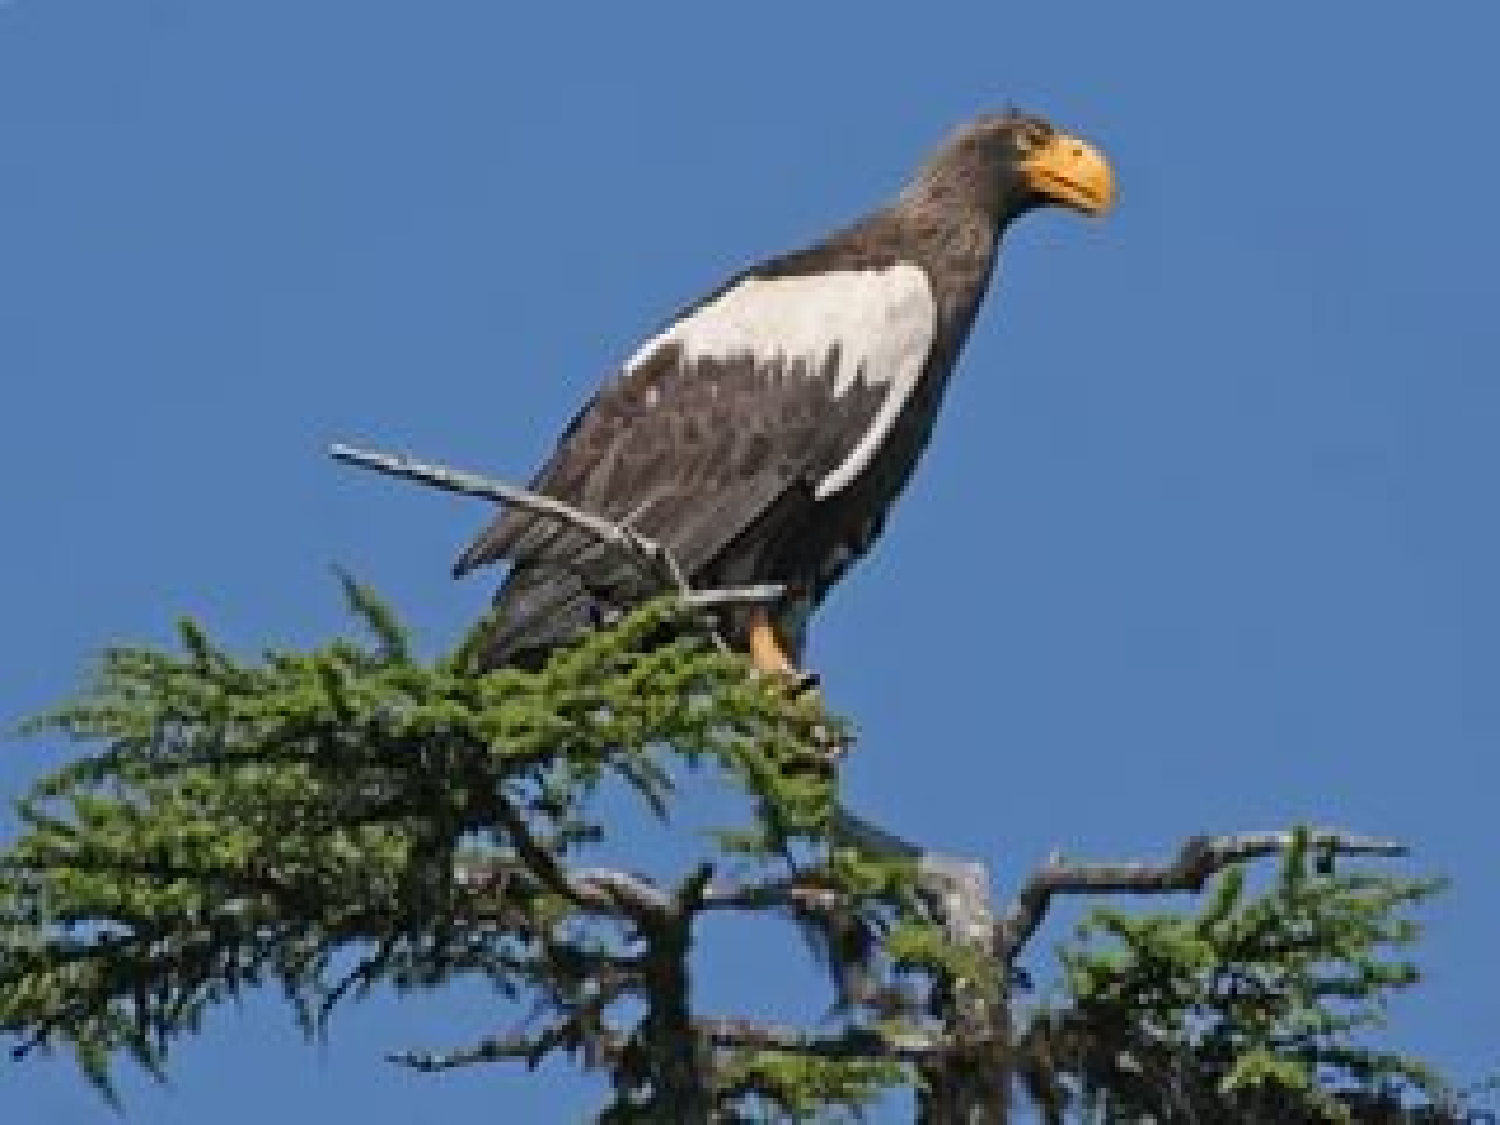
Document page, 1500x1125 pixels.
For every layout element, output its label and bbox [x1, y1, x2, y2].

list [0, 0, 1500, 1125]
